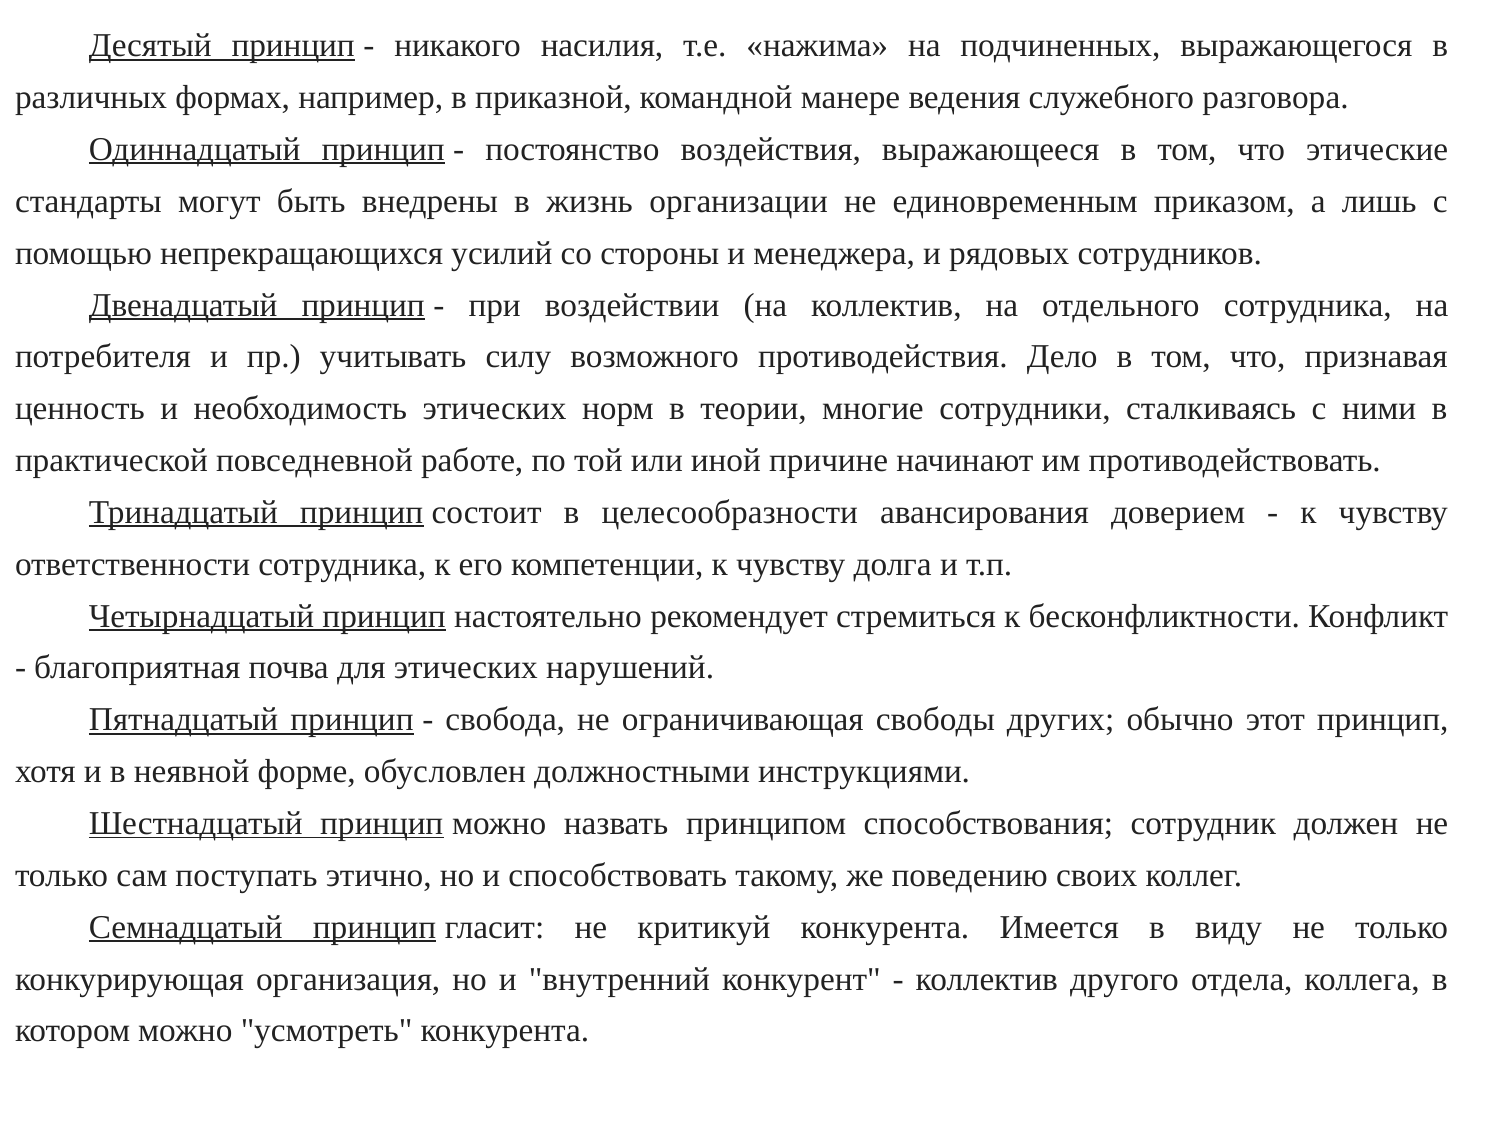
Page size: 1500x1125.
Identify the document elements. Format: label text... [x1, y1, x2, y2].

text_box Десятый принцип - никакого насилия, т.е. «нажима» на подчиненных, выражающегося в различных формах, например, в приказной, командной манере ведения служебного разговора. Одиннадцатый принцип - постоянство воздействия, выражающееся в том, что этические стандарты могут быть внедрены в жизнь организации не единовременным приказом, а лишь с помощью непрекращающихся усилий со стороны и менеджера, и рядовых сотрудников. Двенадцатый принцип - при воздействии (на коллектив, на отдельного сотрудника, на потребителя и пр.) учитывать силу возможного противодействия. Дело в том, что, признавая ценность и необходимость этических норм в теории, многие сотрудники, сталкиваясь с ними в практической повседневной работе, по той или иной причине начинают им противодействовать. Тринадцатый принцип состоит в целесообразности авансирования доверием - к чувству ответственности сотрудника, к его компетенции, к чувству долга и т.п. Четырнадцатый принцип настоятельно рекомендует стремиться к бесконфликтности. Конфликт - благоприятная почва для этических на­рушений. Пятнадцатый принцип - свобода, не ограничивающая свободы других; обычно этот принцип, хотя и в неявной форме, обус­ловлен должностными инструкциями. Шестнадцатый принцип можно назвать принципом способствования; сотрудник должен не только сам поступать этично, но и способствовать такому, же поведению своих коллег. Семнадцатый принцип гласит: не критикуй конкурента. Имеется в виду не только конкурирующая организация, но и "внутренний конкурент" - коллектив другого отдела, коллега, в котором можно "усмотреть" конкурента. [0, 4, 1465, 1056]
